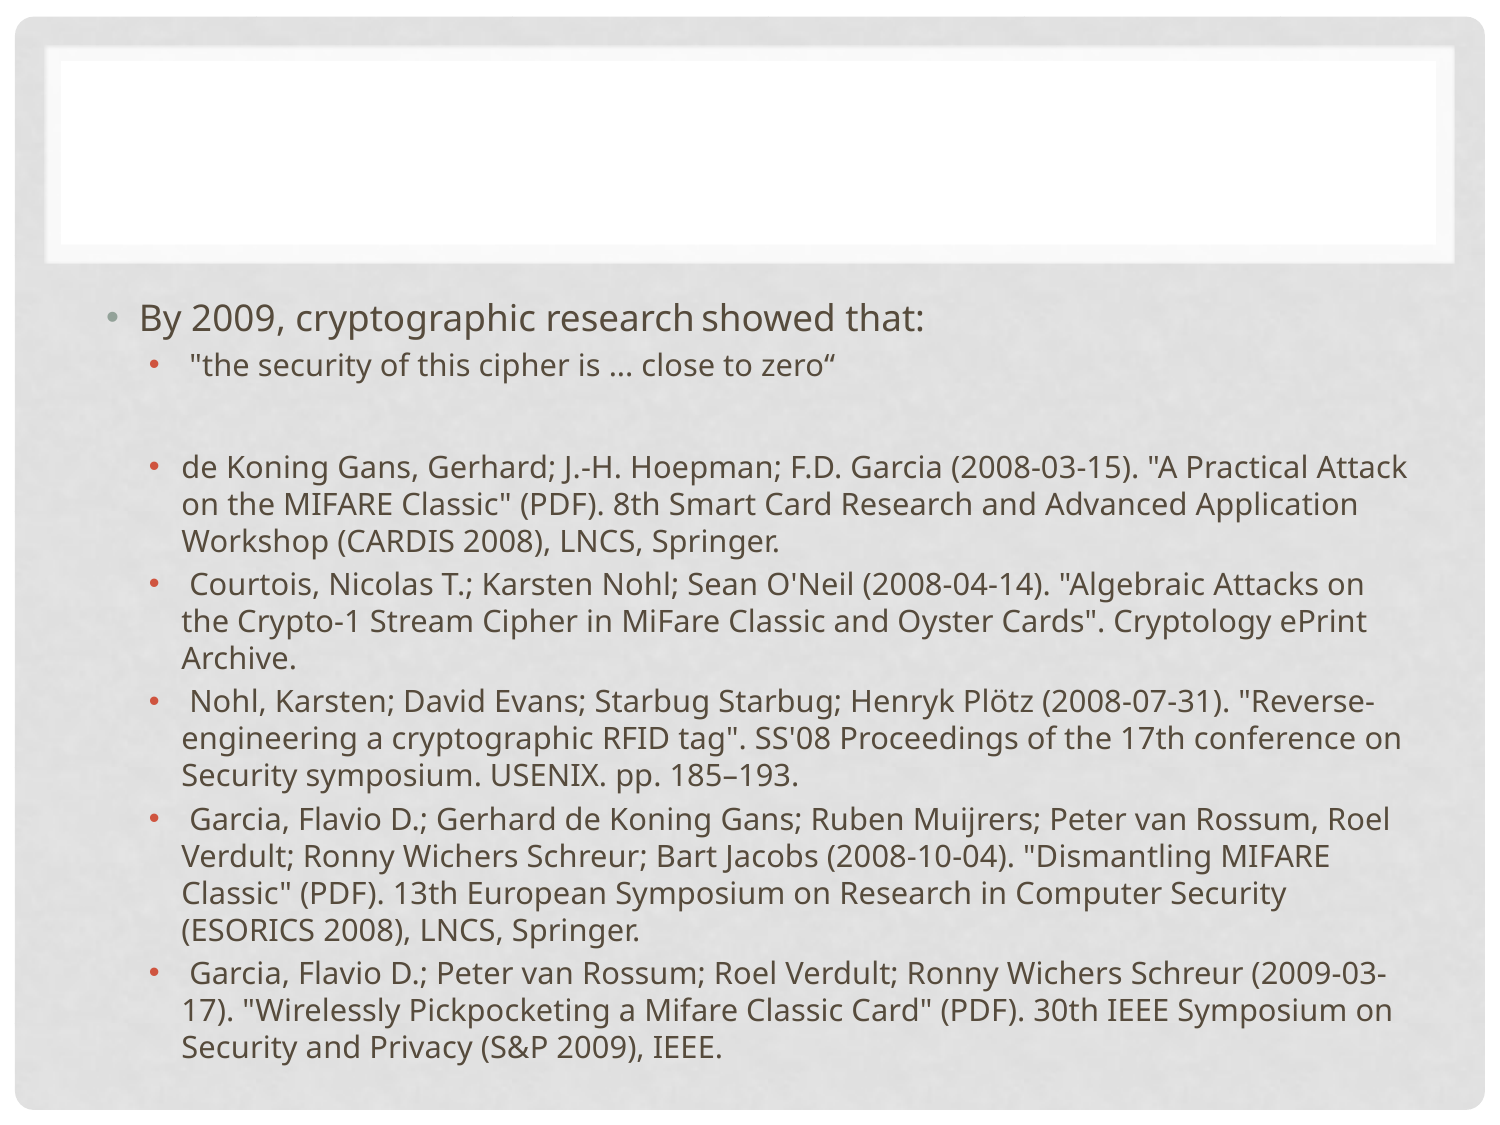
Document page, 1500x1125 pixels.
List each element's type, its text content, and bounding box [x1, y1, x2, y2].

list By 2009, cryptographic research showed that: "the security of this cipher is ... close to zero“ de Koning Gans, Gerhard; J.-H. Hoepman; F.D. Garcia (2008-03-15). "A Practical Attack on the MIFARE Classic" (PDF). 8th Smart Card Research and Advanced Application Workshop (CARDIS 2008), LNCS, Springer. Courtois, Nicolas T.; Karsten Nohl; Sean O'Neil (2008-04-14). "Algebraic Attacks on the Crypto-1 Stream Cipher in MiFare Classic and Oyster Cards". Cryptology ePrint Archive. Nohl, Karsten; David Evans; Starbug Starbug; Henryk Plötz (2008-07-31). "Reverse-engineering a cryptographic RFID tag". SS'08 Proceedings of the 17th conference on Security symposium. USENIX. pp. 185–193. Garcia, Flavio D.; Gerhard de Koning Gans; Ruben Muijrers; Peter van Rossum, Roel Verdult; Ronny Wichers Schreur; Bart Jacobs (2008-10-04). "Dismantling MIFARE Classic" (PDF). 13th European Symposium on Research in Computer Security (ESORICS 2008), LNCS, Springer. Garcia, Flavio D.; Peter van Rossum; Roel Verdult; Ronny Wichers Schreur (2009-03-17). "Wirelessly Pickpocketing a Mifare Classic Card" (PDF). 30th IEEE Symposium on Security and Privacy (S&P 2009), IEEE. [75, 287, 1431, 1081]
